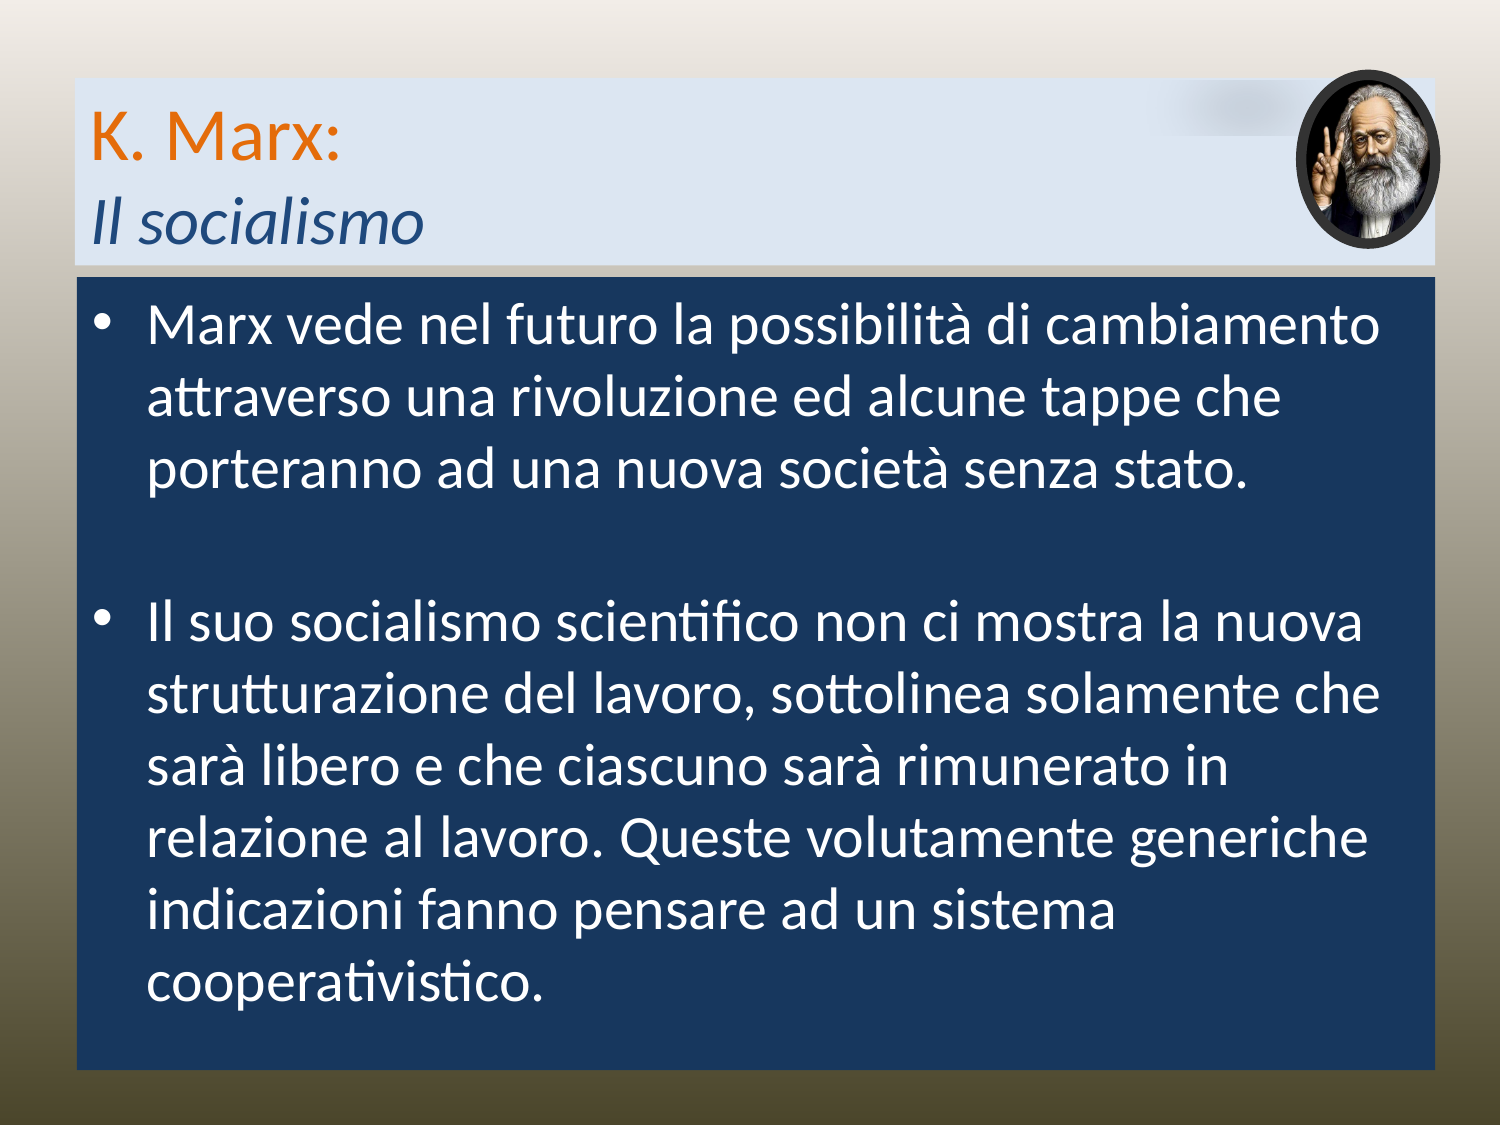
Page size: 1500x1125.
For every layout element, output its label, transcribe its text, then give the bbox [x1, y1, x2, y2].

text_box K. Marx: Il socialismo [74, 77, 1436, 266]
list Marx vede nel futuro la possibilità di cambiamento attraverso una rivoluzione ed alcune tappe che porteranno ad una nuova società senza stato. Il suo socialismo scientifico non ci mostra la nuova strutturazione del lavoro, sottolinea solamente che sarà libero e che ciascuno sarà rimunerato in relazione al lavoro. Queste volutamente generiche indicazioni fanno pensare ad un sistema cooperativistico. [76, 277, 1436, 1071]
picture [1300, 74, 1436, 244]
